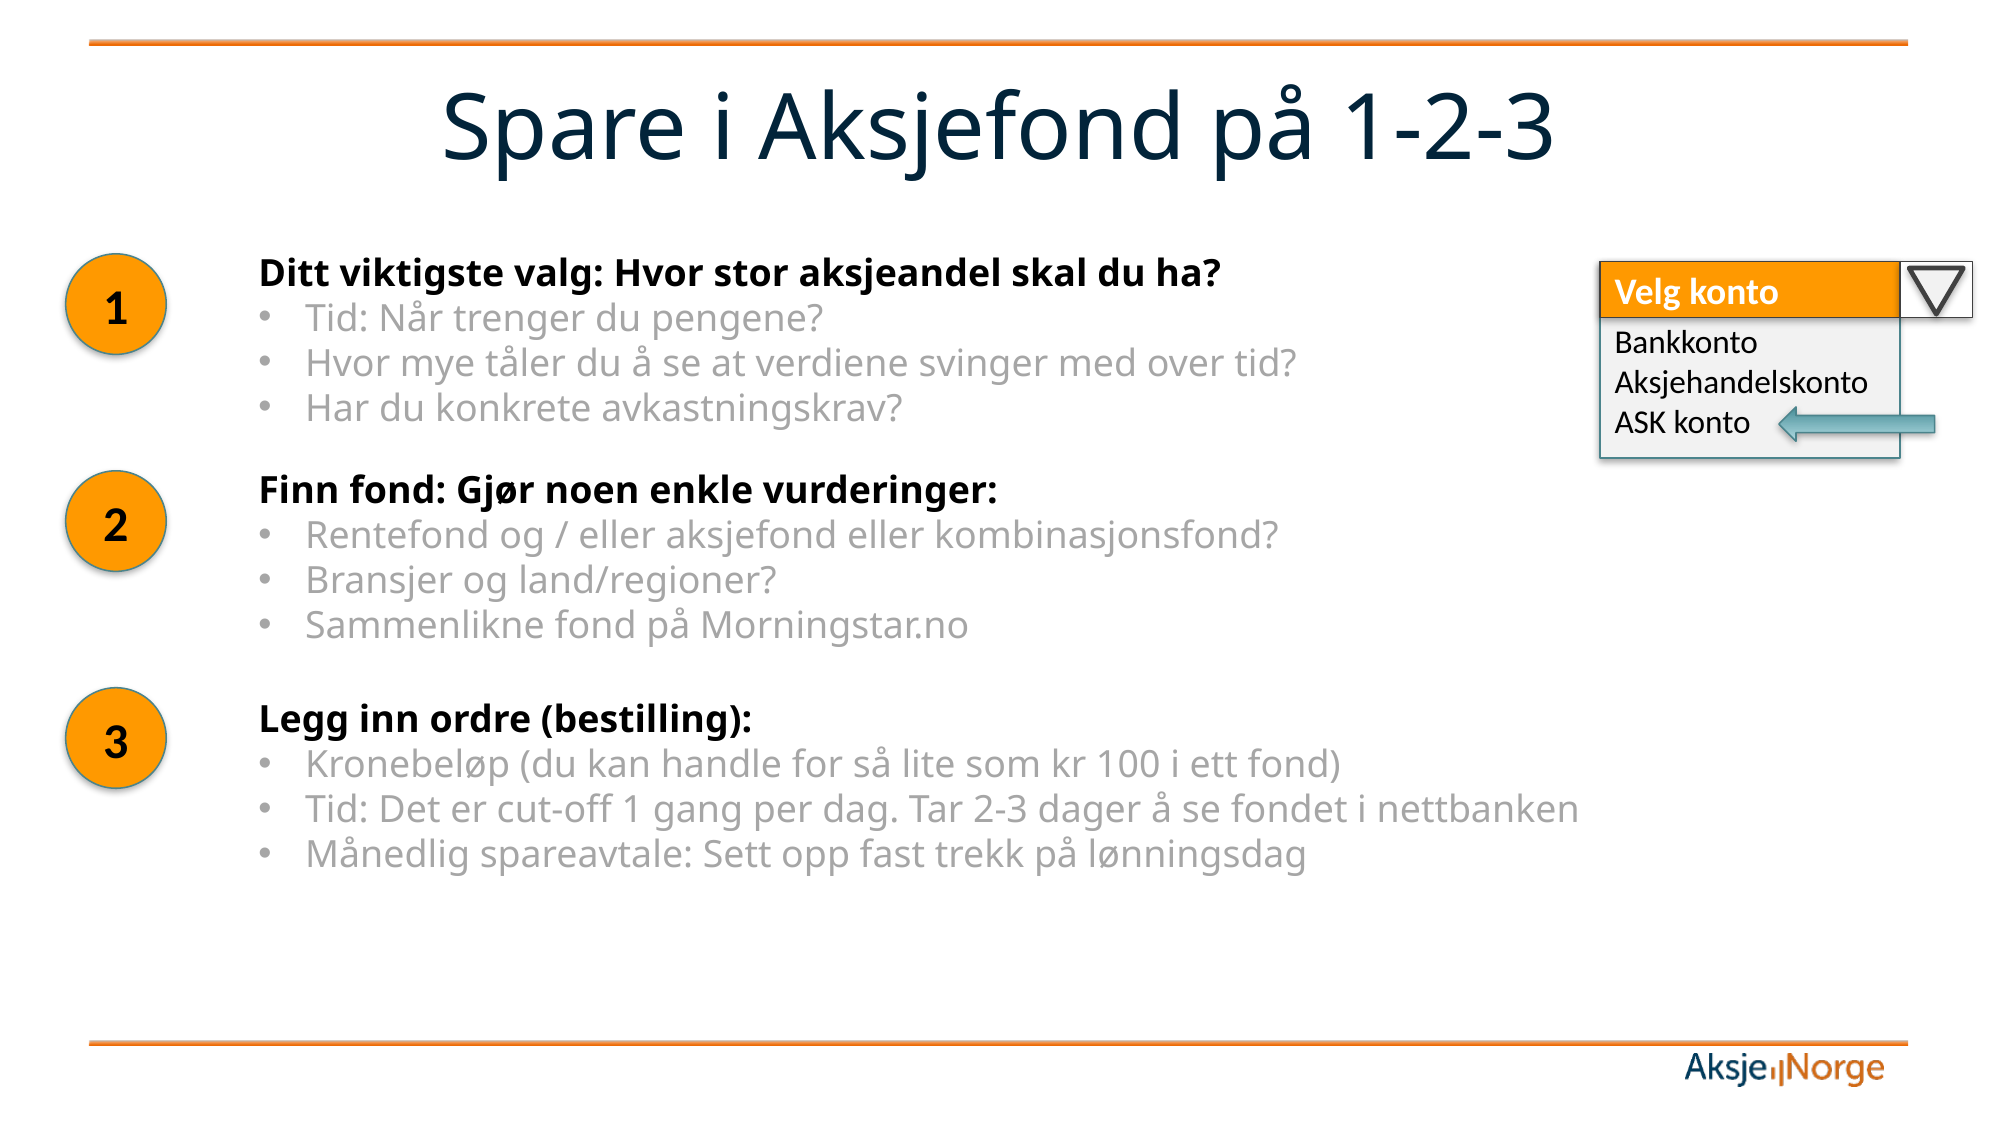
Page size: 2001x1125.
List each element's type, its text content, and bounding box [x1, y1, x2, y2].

text_box 2 [64, 470, 168, 573]
text_box Legg inn ordre (bestilling): Kronebeløp (du kan handle for så lite som kr 100 i ett fond) Tid: Det er cut-off 1 gang per dag. Tar 2-3 dager å se fondet i nettbanken Månedlig spareavtale: Sett opp fast trekk på lønningsdag [243, 687, 1619, 883]
text_box Finn fond: Gjør noen enkle vurderinger: Rentefond og / eller aksjefond eller kombinasjonsfond? Bransjer og land/regioner? Sammenlikne fond på Morningstar.no [243, 458, 1619, 654]
title Spare i Aksjefond på 1-2-3 [99, 45, 1900, 201]
text_box 1 [64, 253, 168, 356]
text_box 3 [64, 686, 168, 790]
picture [1685, 1053, 1884, 1087]
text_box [1599, 261, 1973, 459]
text_box Ditt viktigste valg: Hvor stor aksjeandel skal du ha? Tid: Når trenger du pengene? Hvor mye tåler du å se at verdiene svinger med over tid? Har du konkrete avkastningskrav? [243, 241, 1619, 436]
